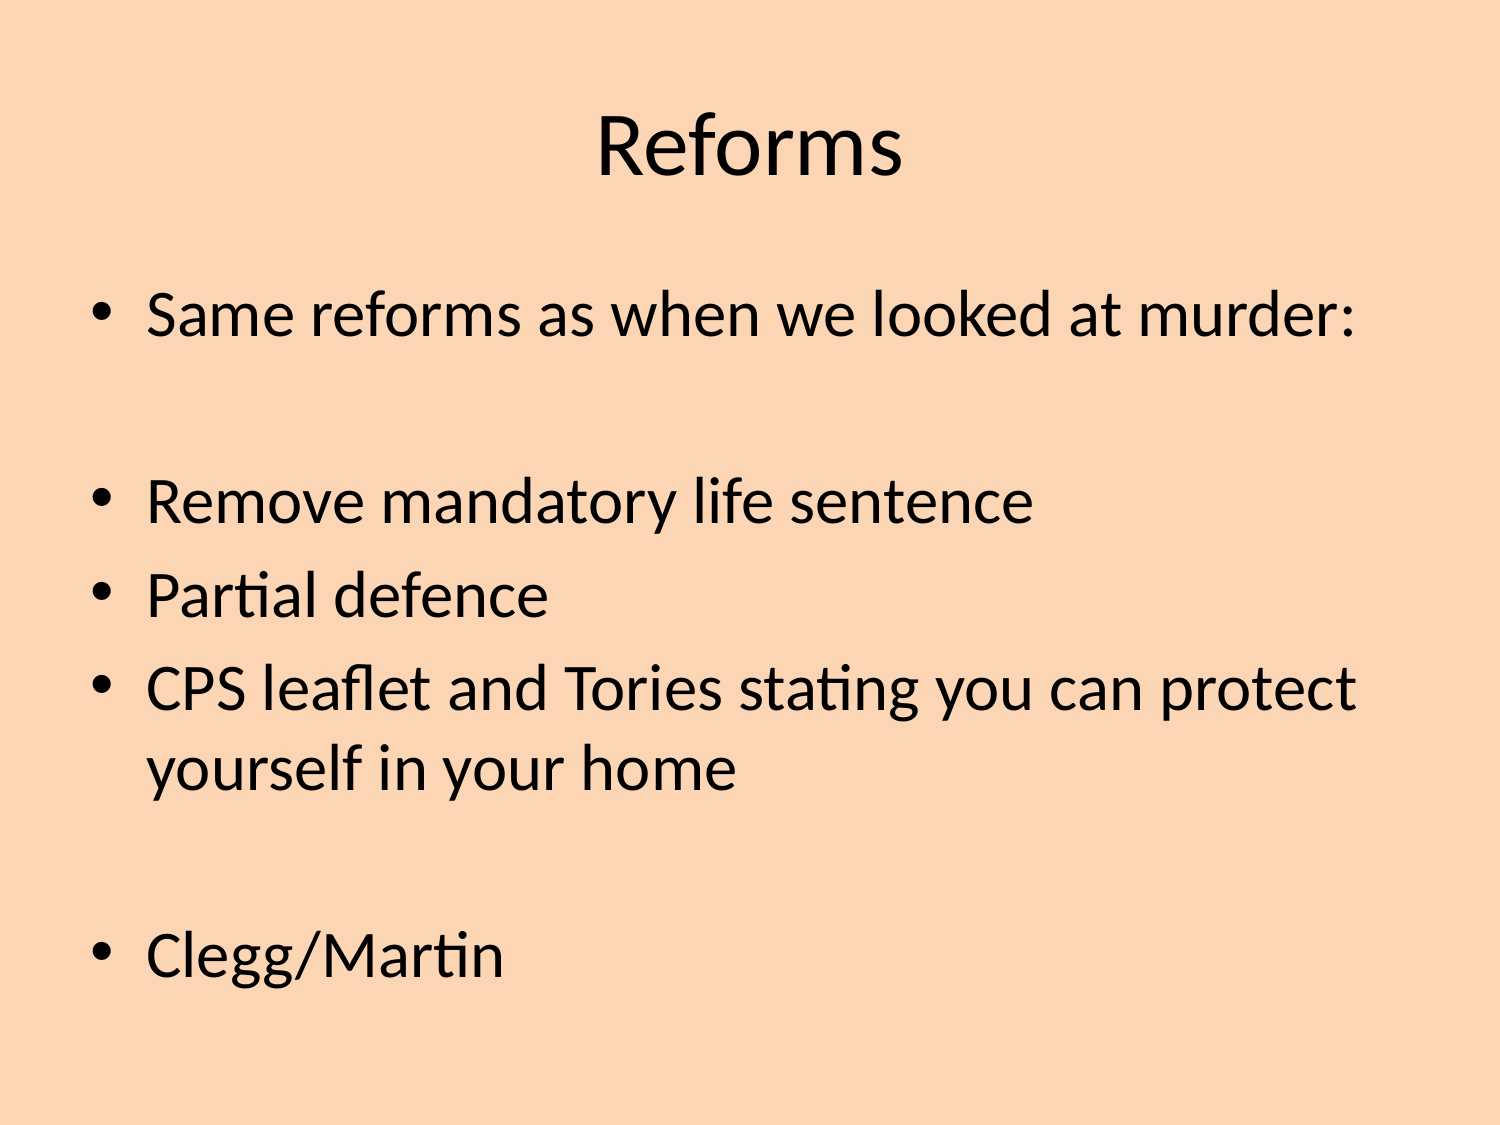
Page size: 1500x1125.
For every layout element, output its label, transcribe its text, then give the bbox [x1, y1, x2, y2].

title Reforms [75, 45, 1425, 233]
list Same reforms as when we looked at murder: Remove mandatory life sentence Partial defence CPS leaflet and Tories stating you can protect yourself in your home Clegg/Martin [75, 262, 1425, 1005]
